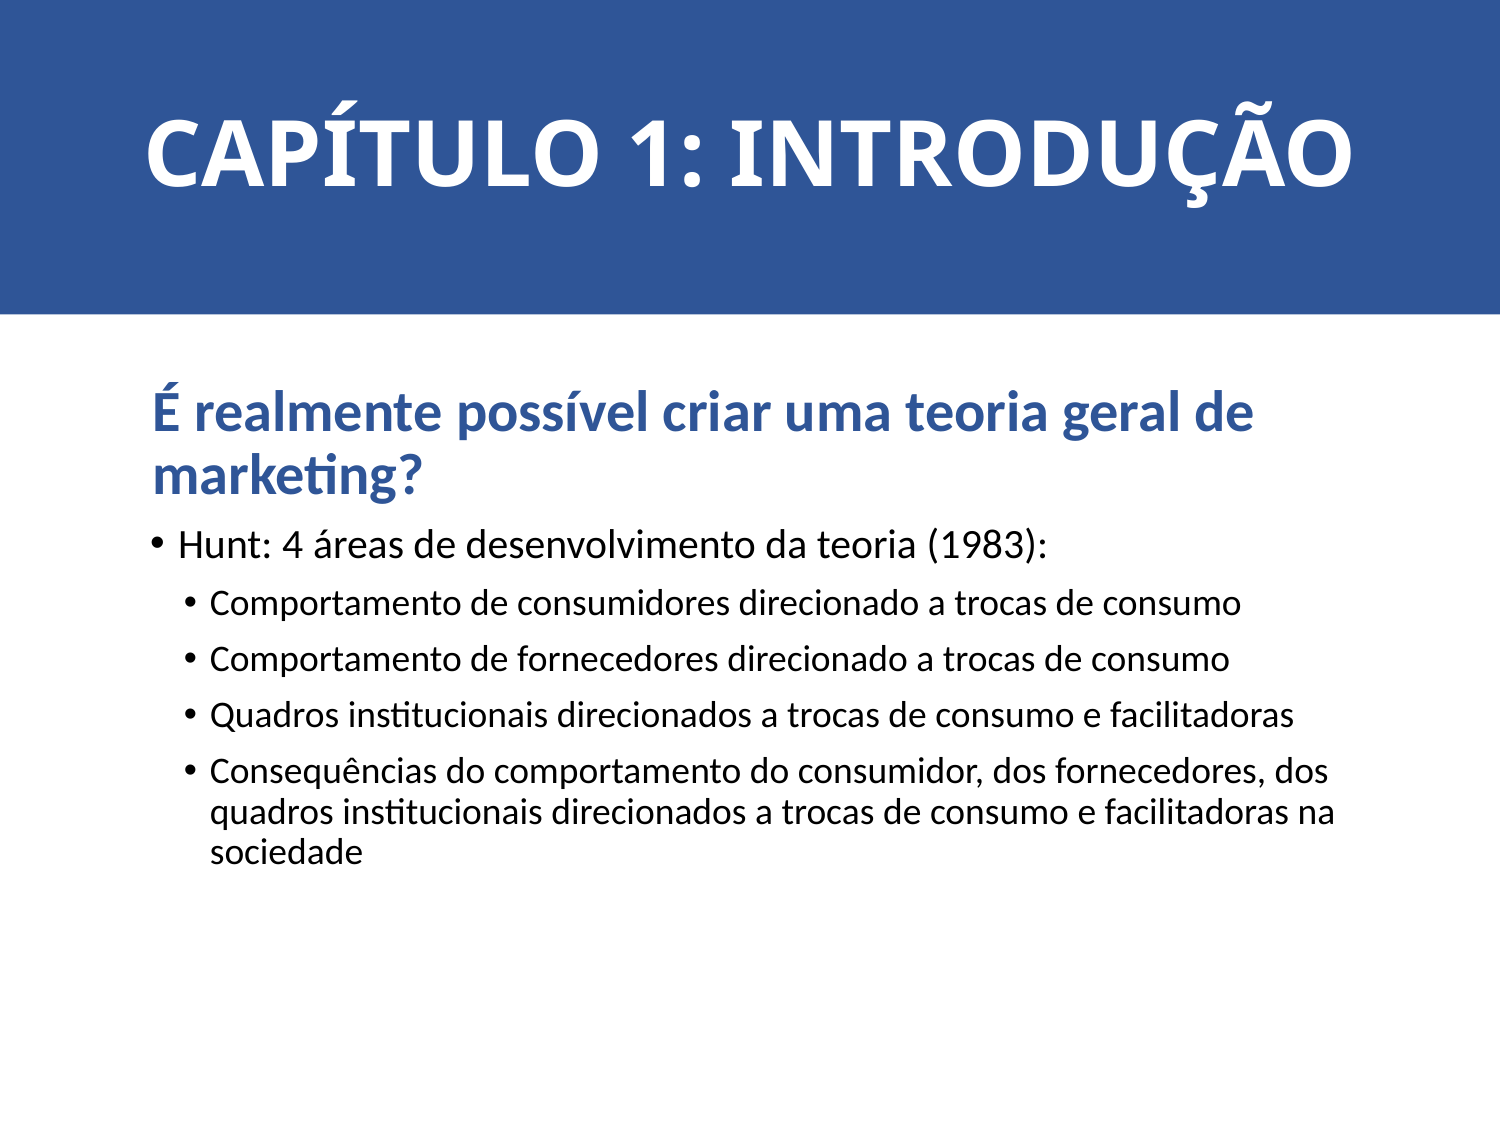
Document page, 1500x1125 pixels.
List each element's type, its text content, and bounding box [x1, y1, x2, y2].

list É realmente possível criar uma teoria geral de marketing? Hunt: 4 áreas de desenvolvimento da teoria (1983): Comportamento de consumidores direcionado a trocas de consumo Comportamento de fornecedores direcionado a trocas de consumo Quadros institucionais direcionados a trocas de consumo e facilitadoras Consequências do comportamento do consumidor, dos fornecedores, dos quadros institucionais direcionados a trocas de consumo e facilitadoras na sociedade [135, 373, 1369, 835]
title CAPÍTULO 1: INTRODUÇÃO [0, 0, 1500, 315]
